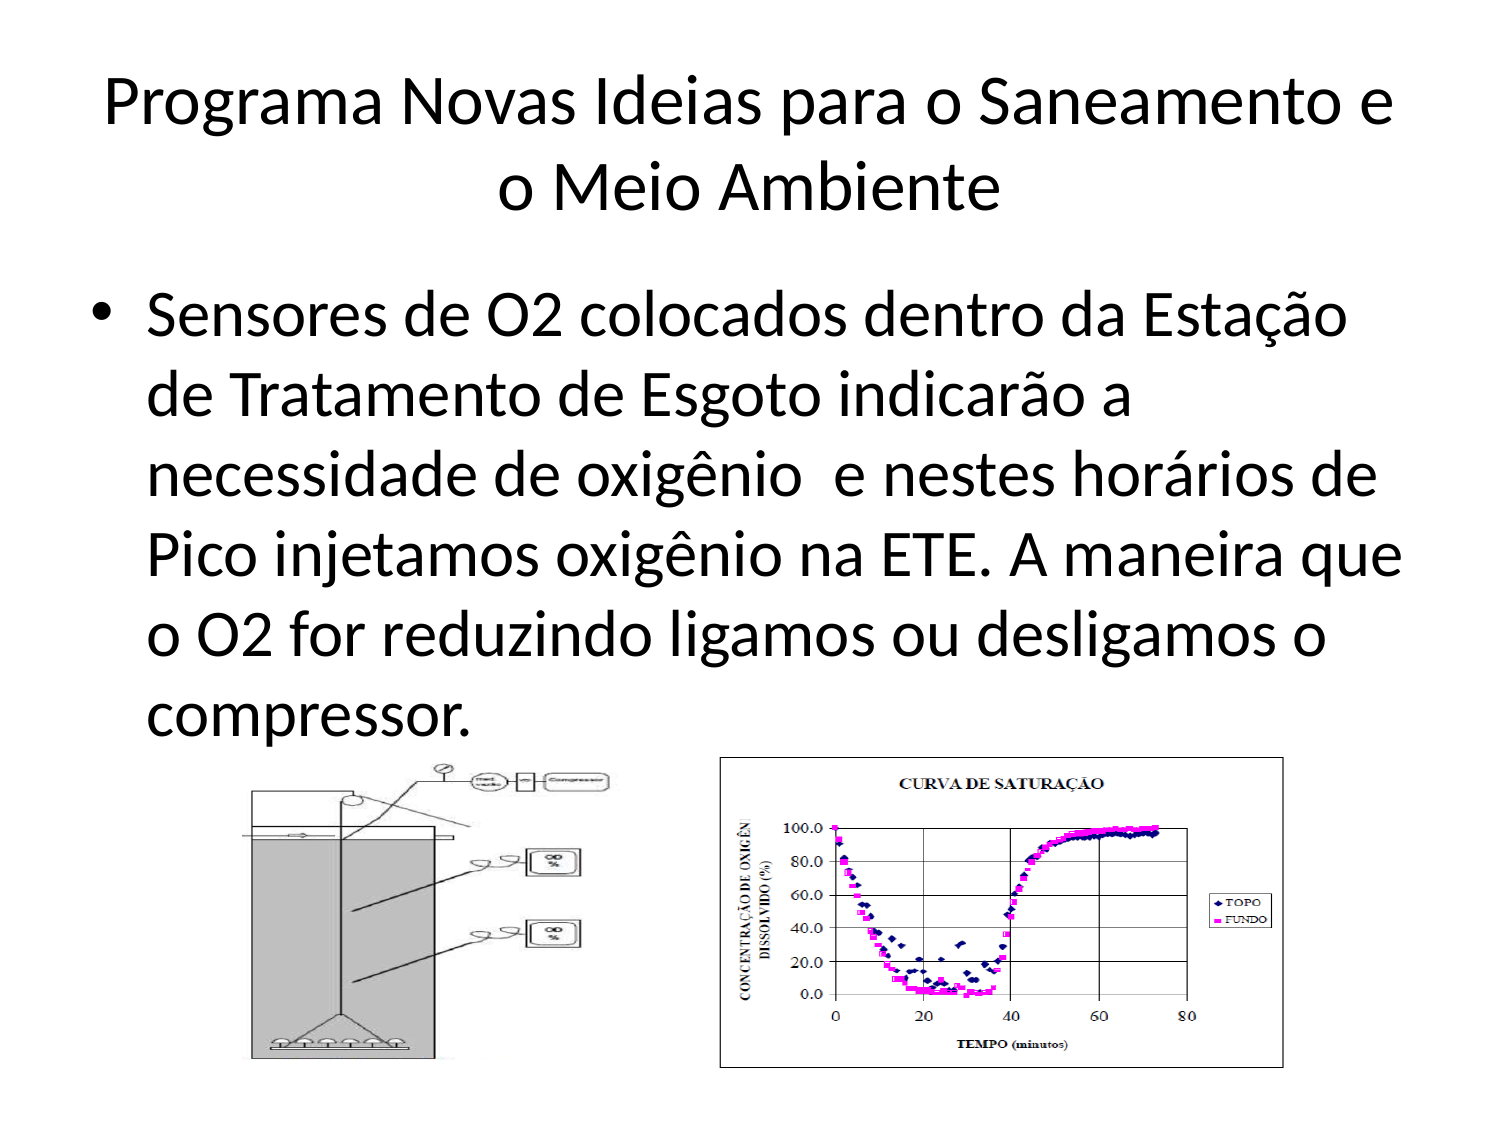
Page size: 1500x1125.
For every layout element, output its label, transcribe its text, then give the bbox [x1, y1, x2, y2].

title Programa Novas Ideias para o Saneamento e o Meio Ambiente [75, 45, 1425, 233]
picture [241, 763, 621, 1060]
list Sensores de O2 colocados dentro da Estação de Tratamento de Esgoto indicarão a necessidade de oxigênio e nestes horários de Pico injetamos oxigênio na ETE. A maneira que o O2 for reduzindo ligamos ou desligamos o compressor. [75, 262, 1425, 1005]
picture [714, 752, 1285, 1070]
